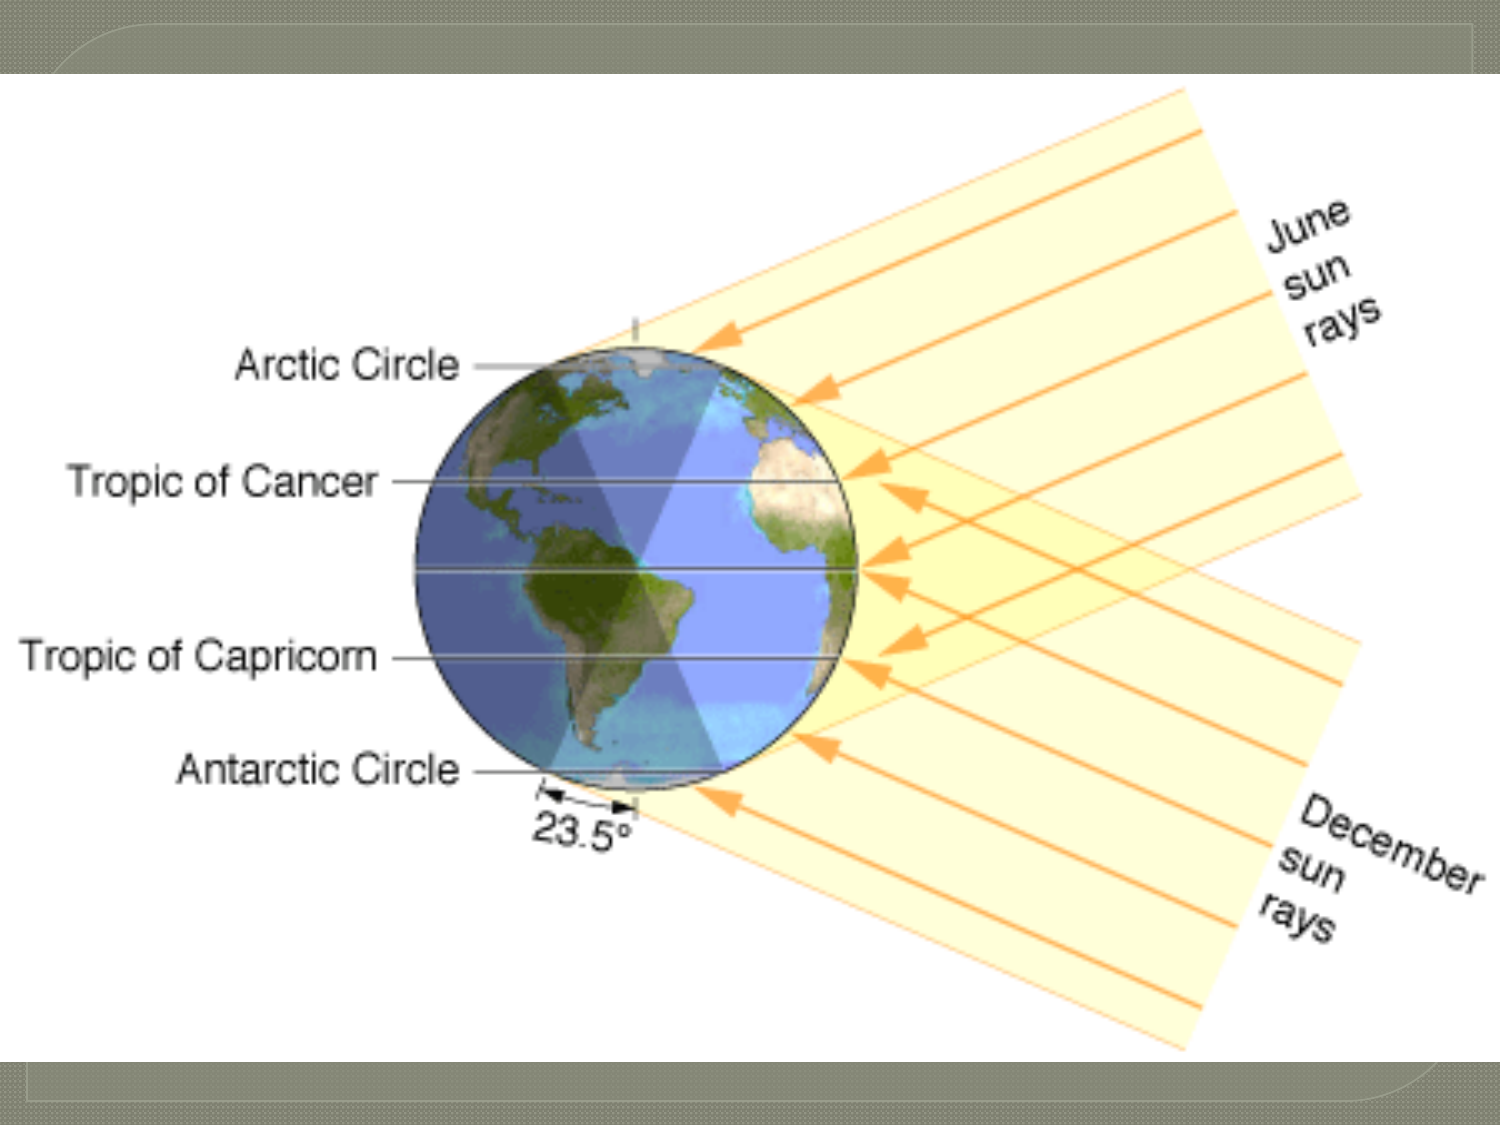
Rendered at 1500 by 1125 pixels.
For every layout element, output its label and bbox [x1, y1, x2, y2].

picture [0, 74, 1500, 1062]
